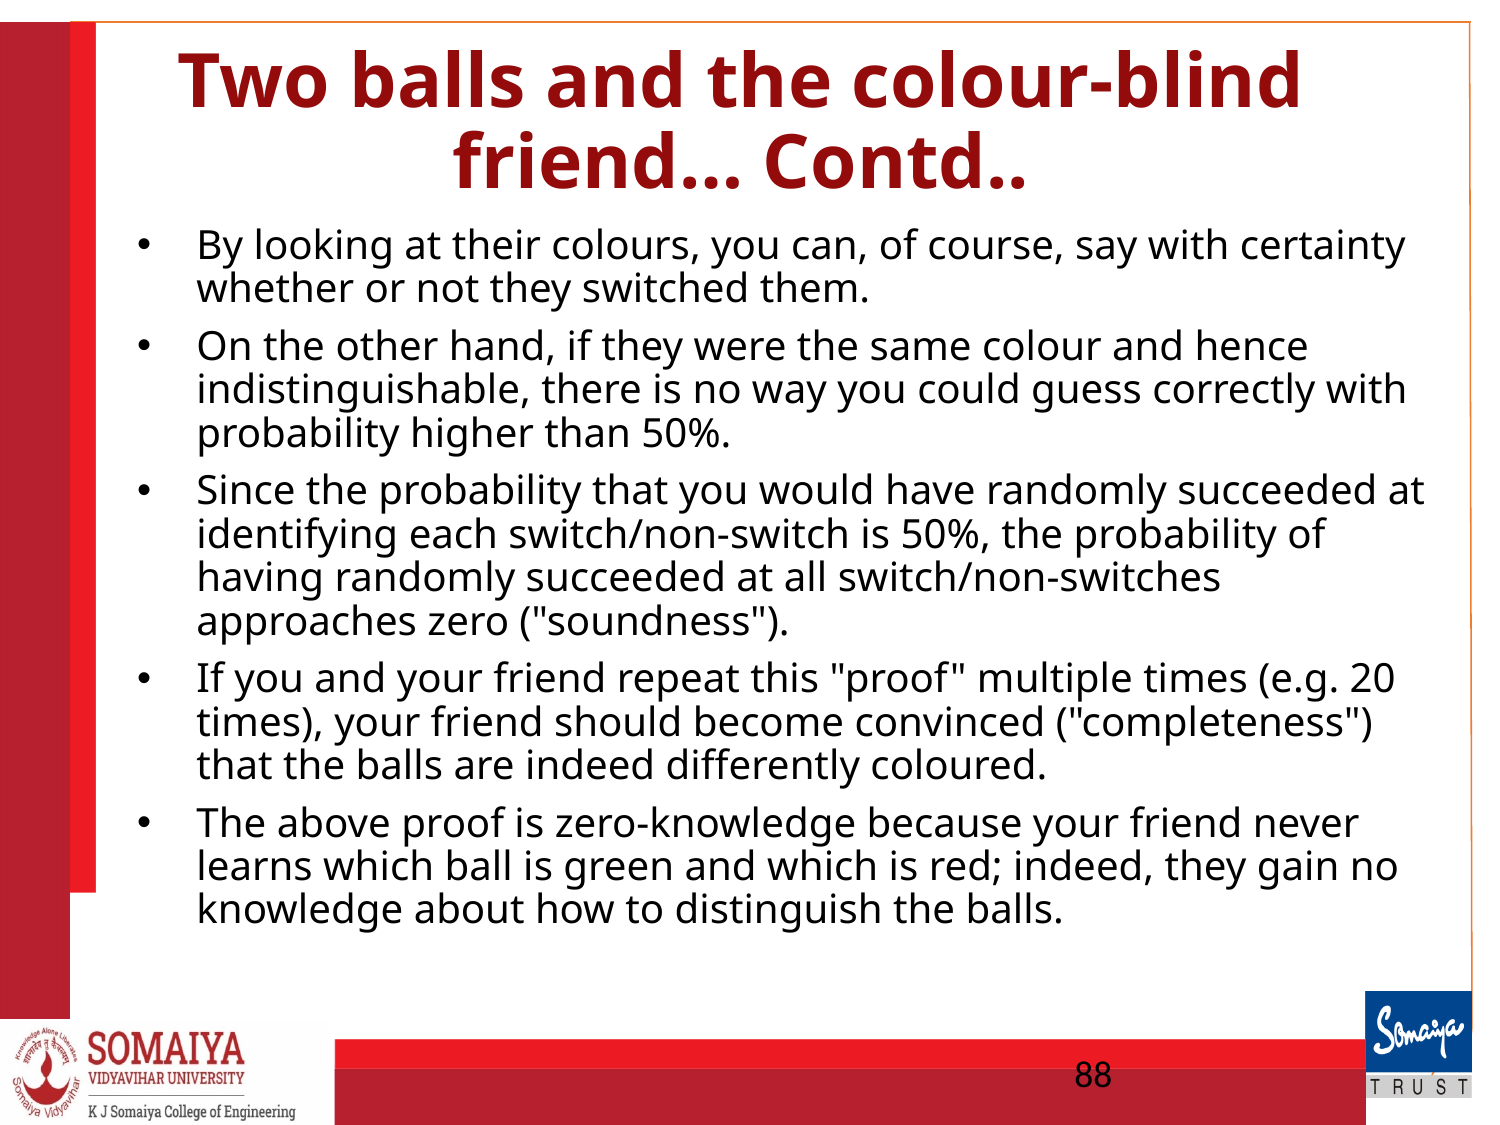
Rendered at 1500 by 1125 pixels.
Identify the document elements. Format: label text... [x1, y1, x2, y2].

list By looking at their colours, you can, of course, say with certainty whether or not they switched them. On the other hand, if they were the same colour and hence indistinguishable, there is no way you could guess correctly with probability higher than 50%. Since the probability that you would have randomly succeeded at identifying each switch/non-switch is 50%, the probability of having randomly succeeded at all switch/non-switches approaches zero ("soundness"). If you and your friend repeat this "proof" multiple times (e.g. 20 times), your friend should become convinced ("completeness") that the balls are indeed differently coloured. The above proof is zero-knowledge because your friend never learns which ball is green and which is red; indeed, they gain no knowledge about how to distinguish the balls. [114, 217, 1465, 960]
title Two balls and the colour-blind friend… Contd.. [134, 35, 1349, 179]
picture [335, 1040, 1365, 1125]
slide_number 88 [1059, 1042, 1397, 1103]
picture [0, 22, 327, 1125]
picture [1365, 991, 1472, 1098]
